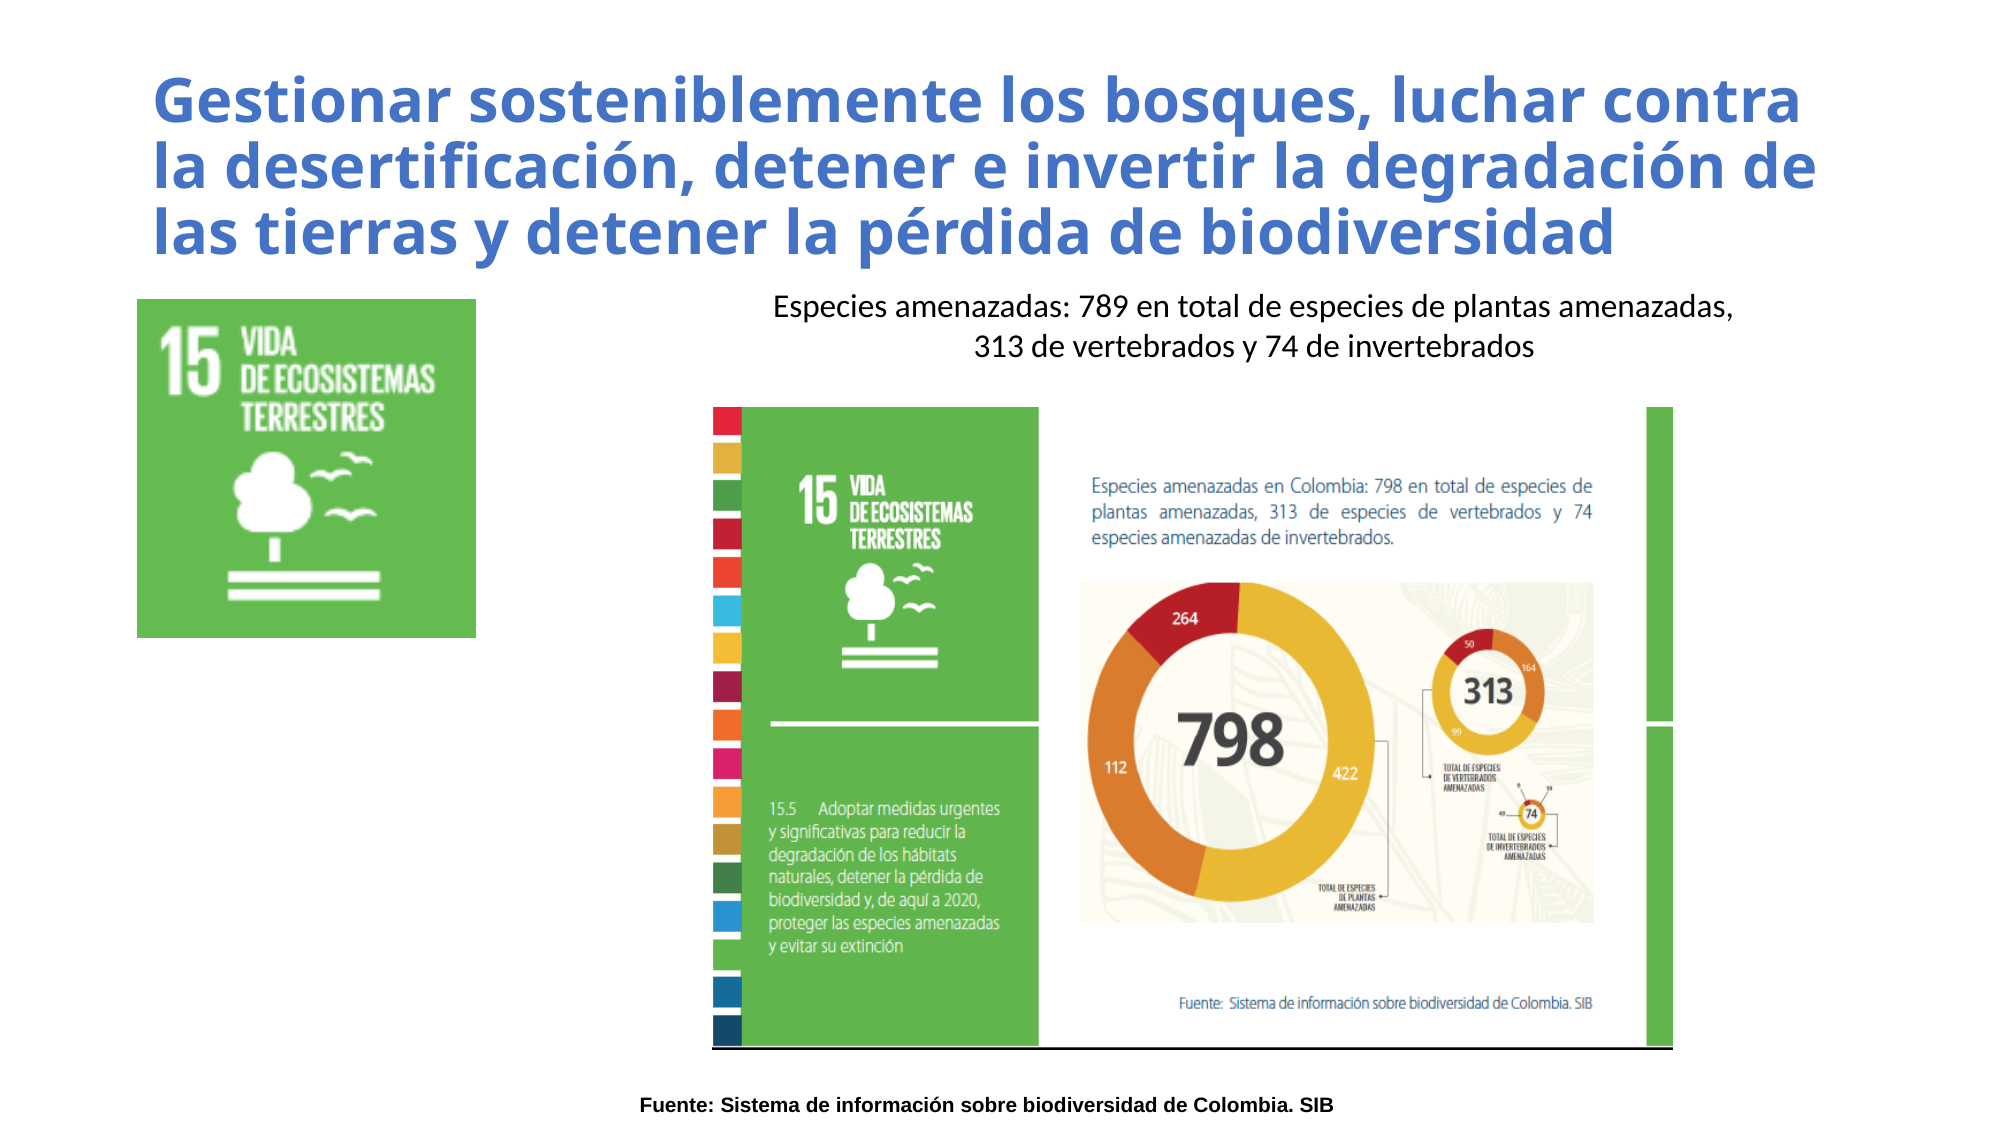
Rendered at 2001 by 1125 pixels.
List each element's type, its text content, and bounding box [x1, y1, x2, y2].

text_box Especies amenazadas: 789 en total de especies de plantas amenazadas, 313 de vertebrados y 74 de invertebrados [741, 277, 1767, 372]
picture [137, 299, 476, 638]
text_box Fuente: Sistema de información sobre biodiversidad de Colombia. SIB [624, 1084, 1923, 1125]
picture [712, 407, 1673, 1050]
title Gestionar sosteniblemente los bosques, luchar contra la desertificación, detener e invertir la degradación de las tierras y detener la pérdida de biodiversidad [137, 59, 1863, 278]
